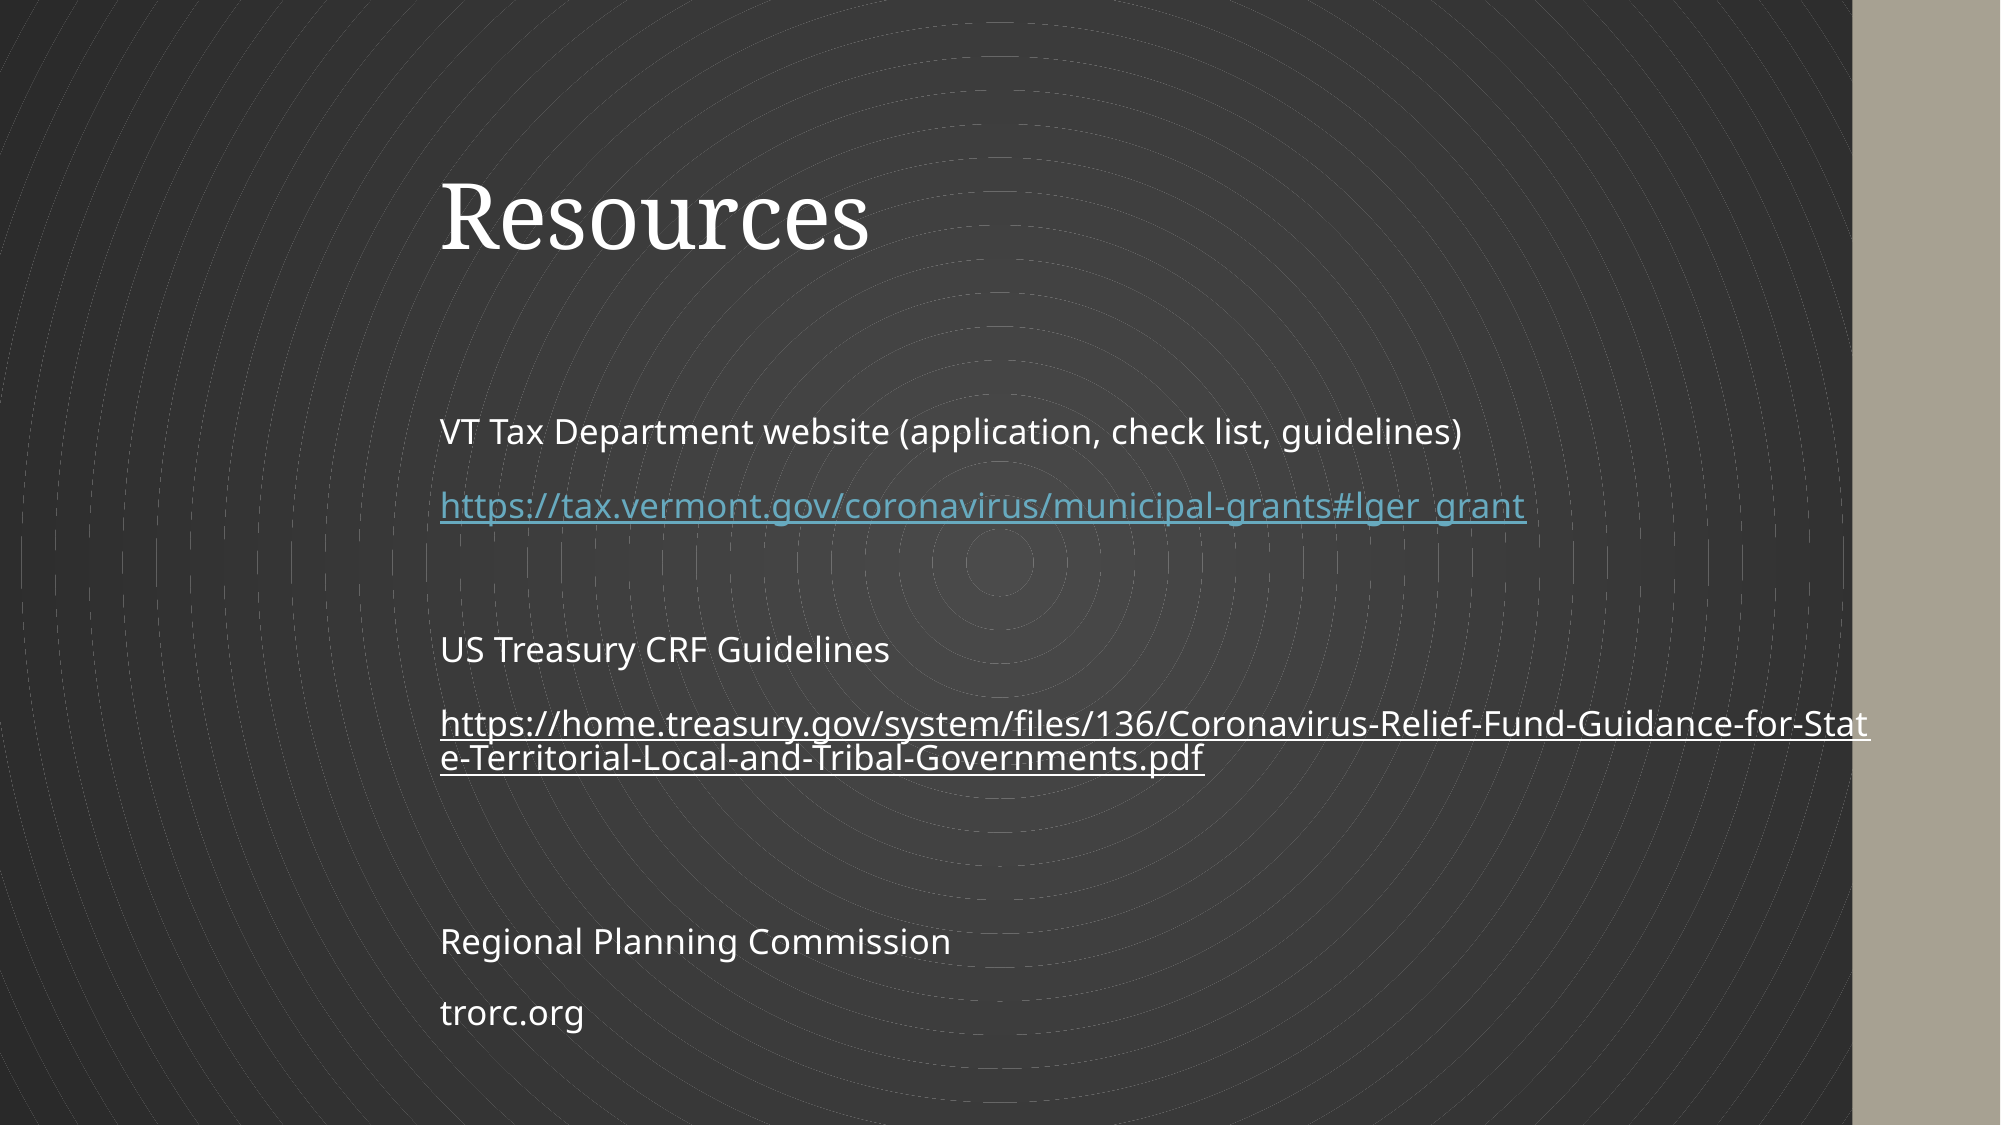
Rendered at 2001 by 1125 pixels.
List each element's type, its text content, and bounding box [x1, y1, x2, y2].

title Resources [424, 60, 1797, 278]
list VT Tax Department website (application, check list, guidelines) https://tax.vermont.gov/coronavirus/municipal-grants#lger_grant US Treasury CRF Guidelines https://home.treasury.gov/system/files/136/Coronavirus-Relief-Fund-Guidance-for-State-Territorial-Local-and-Tribal-Governments.pdf Regional Planning Commission trorc.org [424, 332, 1888, 1011]
